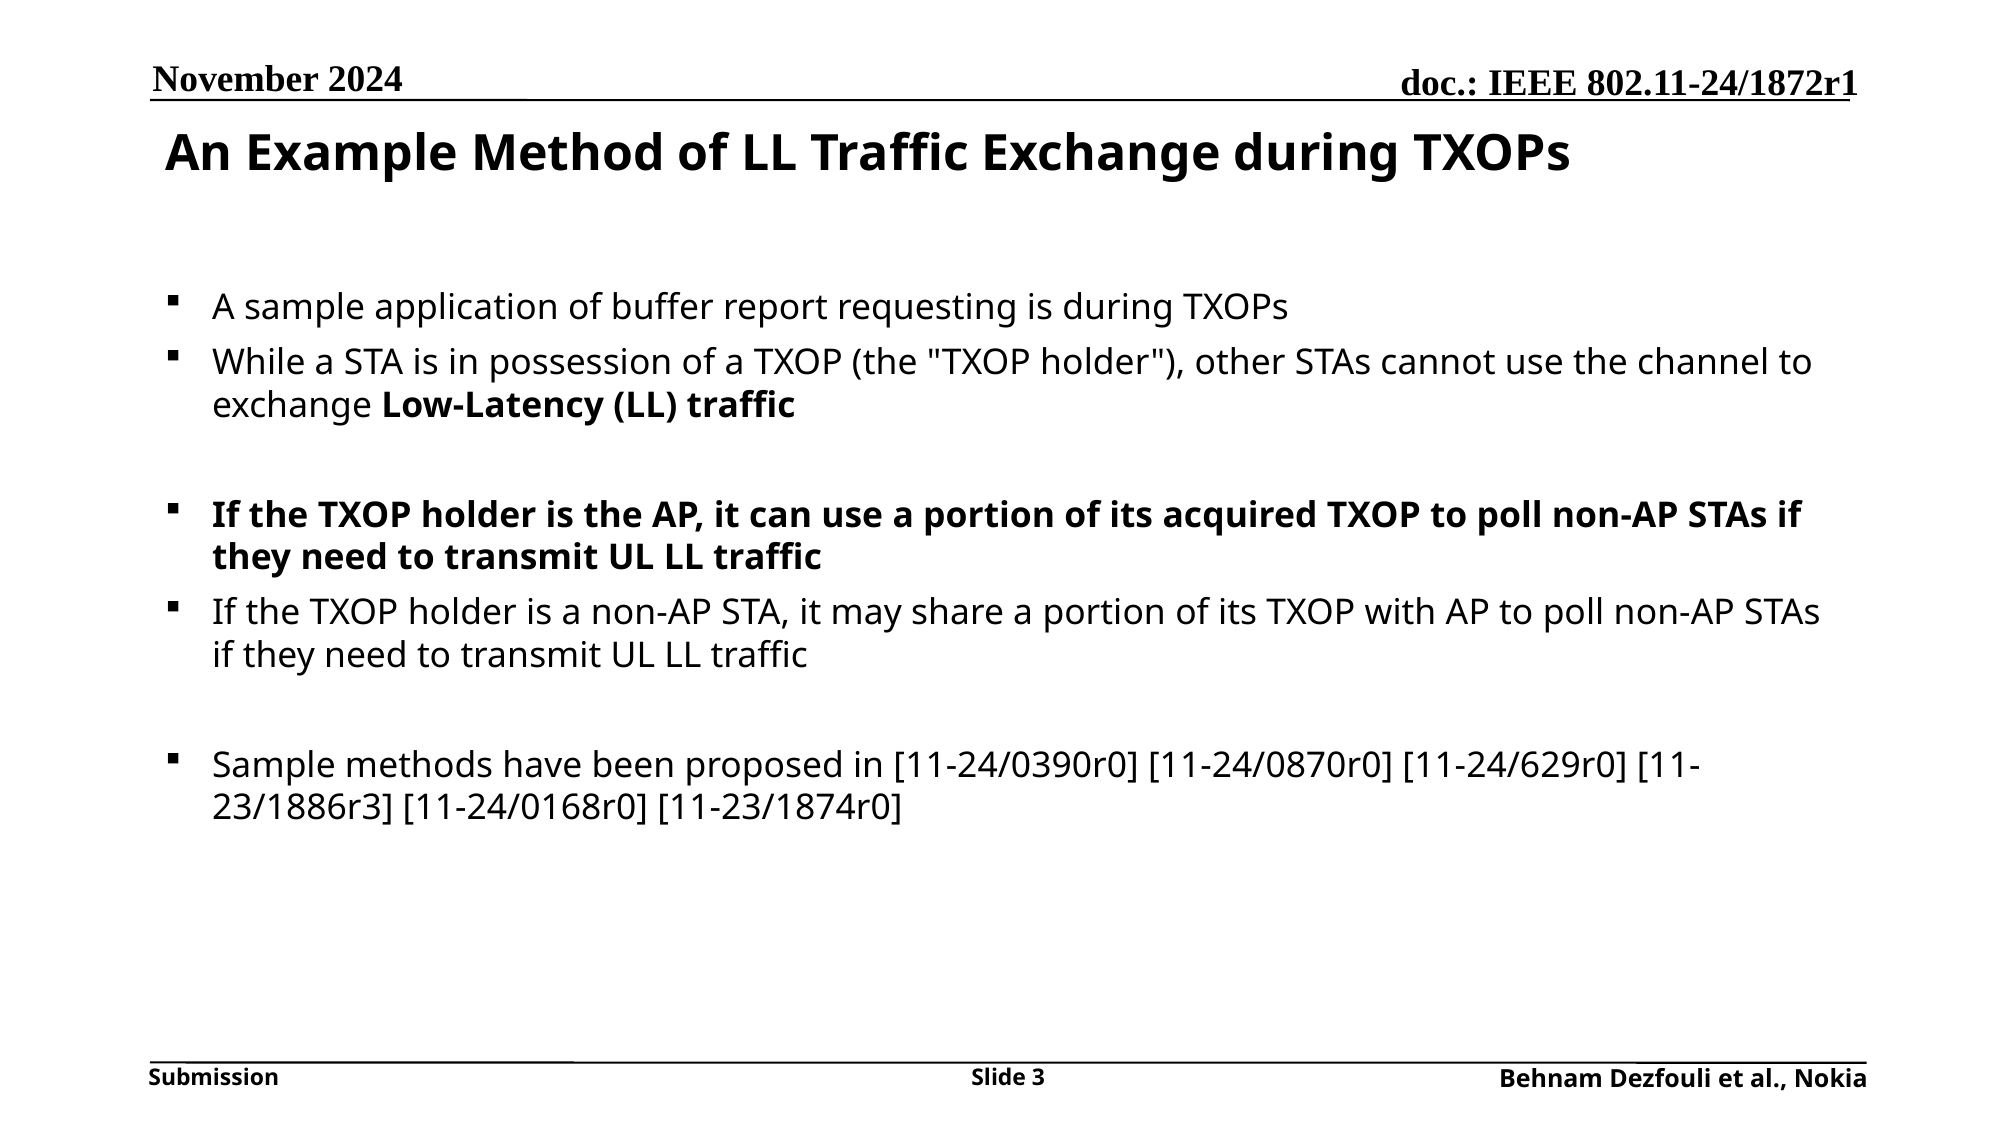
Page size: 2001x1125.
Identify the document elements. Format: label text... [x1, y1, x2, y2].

list A sample application of buffer report requesting is during TXOPs While a STA is in possession of a TXOP (the "TXOP holder"), other STAs cannot use the channel to exchange Low-Latency (LL) traffic If the TXOP holder is the AP, it can use a portion of its acquired TXOP to poll non-AP STAs if they need to transmit UL LL traffic If the TXOP holder is a non-AP STA, it may share a portion of its TXOP with AP to poll non-AP STAs if they need to transmit UL LL traffic Sample methods have been proposed in [11-24/0390r0] [11-24/0870r0] [11-24/629r0] [11-23/1886r3] [11-24/0168r0] [11-23/1874r0] [149, 221, 1850, 897]
slide_number Slide 3 [950, 1061, 1067, 1123]
footer Behnam Dezfouli et al., Nokia [1171, 1061, 1869, 1093]
title An Example Method of LL Traffic Exchange during TXOPs [149, 112, 1850, 188]
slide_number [152, 54, 563, 100]
